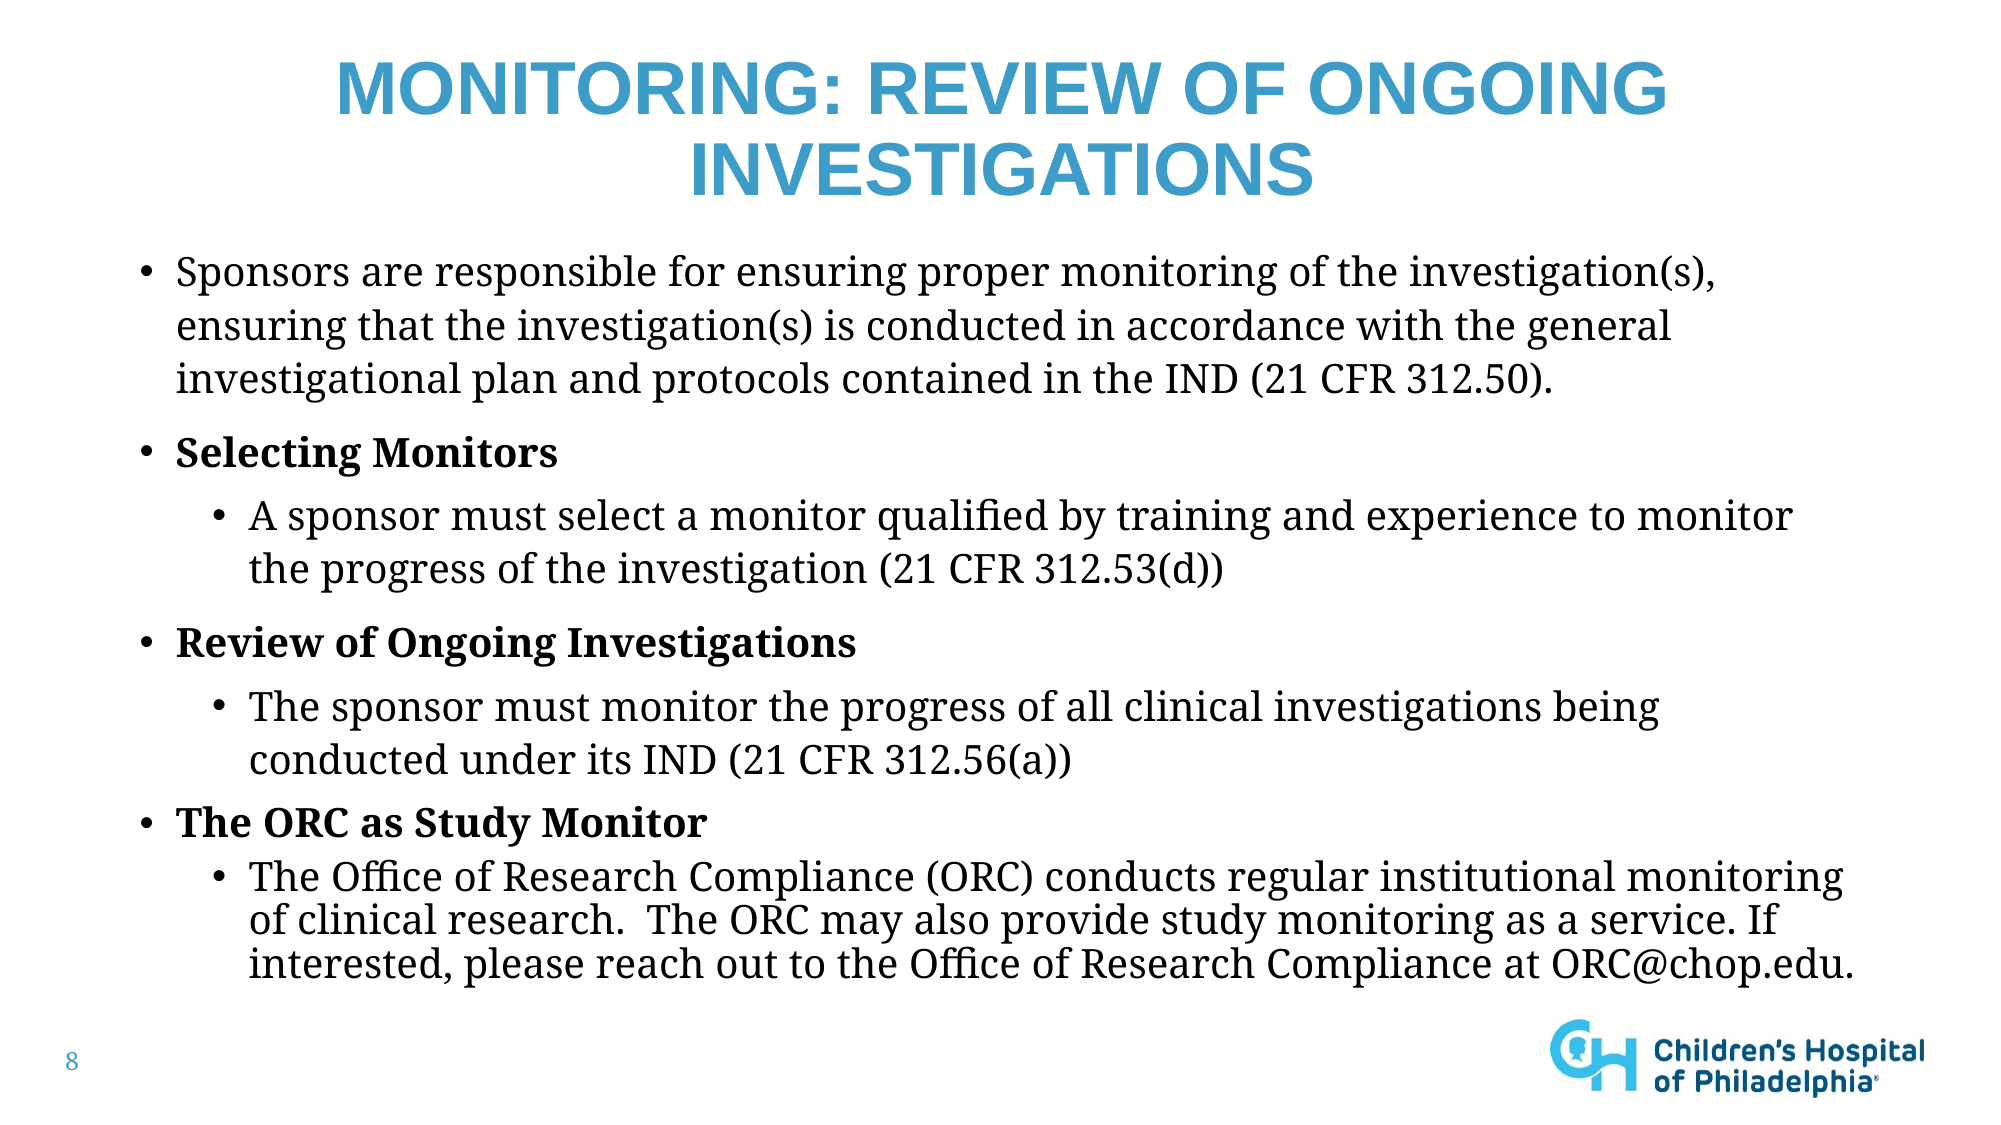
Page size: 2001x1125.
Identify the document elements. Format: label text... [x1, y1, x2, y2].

list Sponsors are responsible for ensuring proper monitoring of the investigation(s), ensuring that the investigation(s) is conducted in accordance with the general investigational plan and protocols contained in the IND (21 CFR 312.50). Selecting Monitors A sponsor must select a monitor qualified by training and experience to monitor the progress of the investigation (21 CFR 312.53(d)) Review of Ongoing Investigations The sponsor must monitor the progress of all clinical investigations being conducted under its IND (21 CFR 312.56(a)) The ORC as Study Monitor The Office of Research Compliance (ORC) conducts regular institutional monitoring of clinical research. The ORC may also provide study monitoring as a service. If interested, please reach out to the Office of Research Compliance at ORC@chop.edu. [124, 233, 1879, 1031]
title Monitoring: review of ongoing investigations [55, 48, 1950, 214]
picture [1550, 1019, 1924, 1098]
